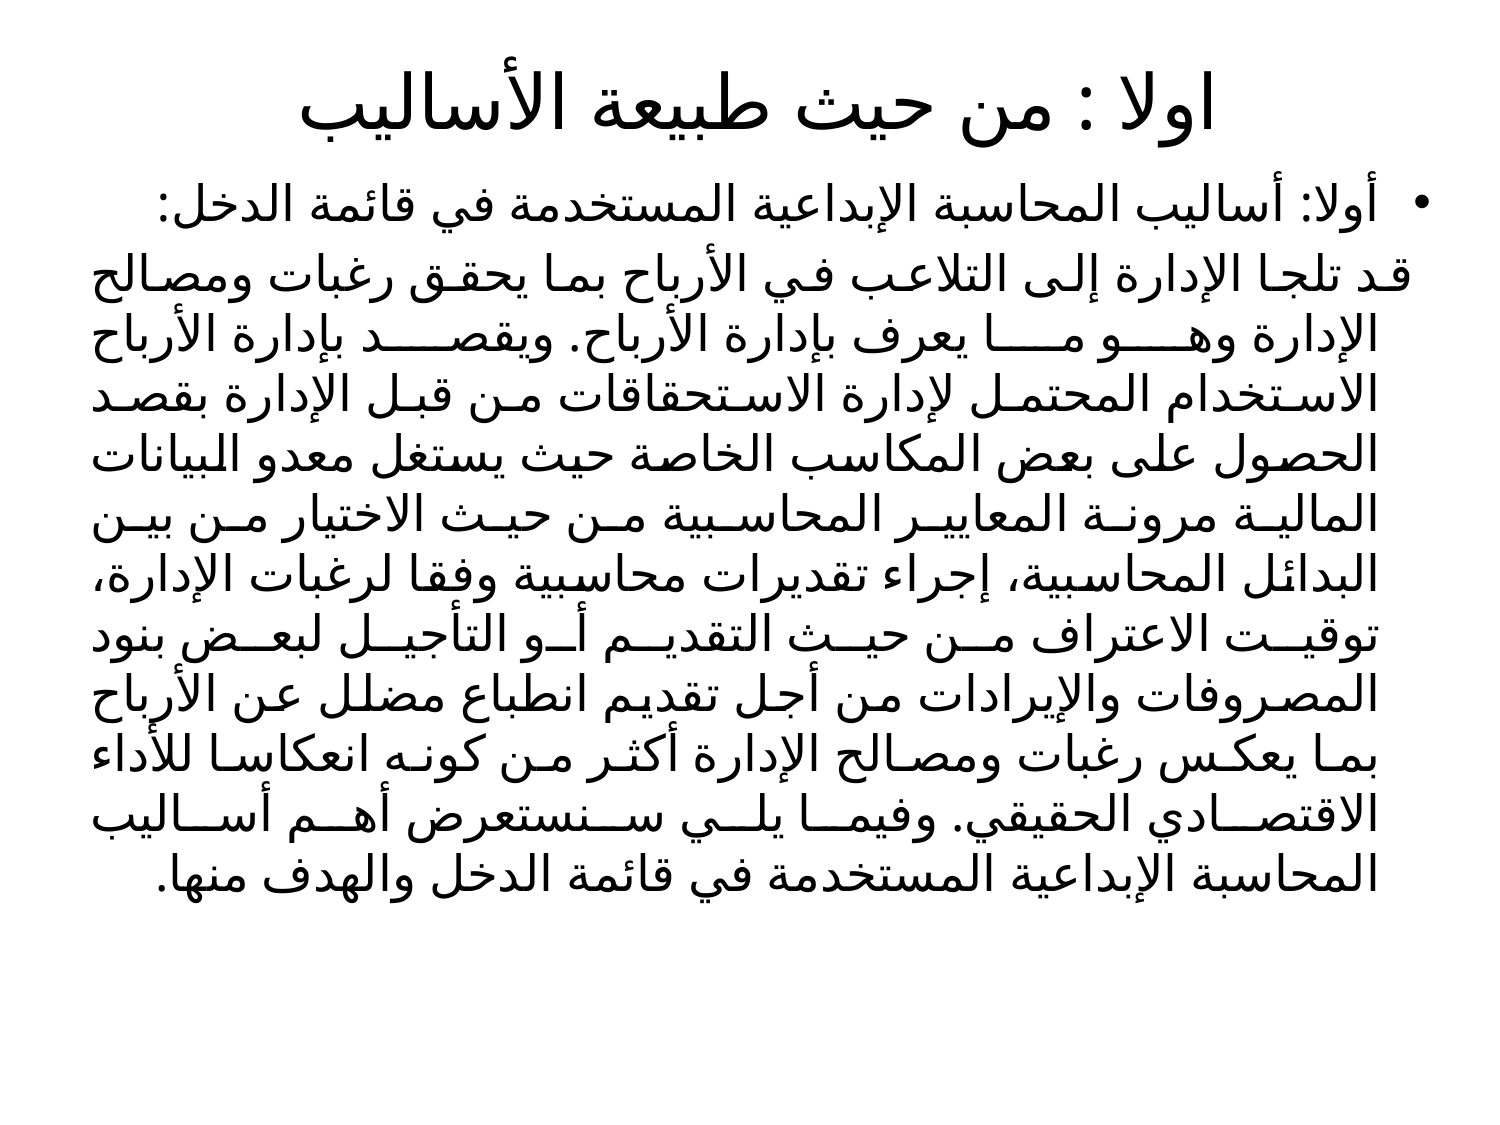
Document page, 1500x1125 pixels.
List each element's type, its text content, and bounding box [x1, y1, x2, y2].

title اولا : من حيث طبيعة الأساليب [75, 45, 1442, 153]
list أولا: أساليب المحاسبة الإبداعية المستخدمة في قائمة الدخل: قد تلجا الإدارة إلى التلاعب في الأرباح بما يحقق رغبات ومصالح الإدارة وهو ما يعرف بإدارة الأرباح. ويقصد بإدارة الأرباح الاستخدام المحتمل لإدارة الاستحقاقات من قبل الإدارة بقصد الحصول على بعض المكاسب الخاصة حيث يستغل معدو البيانات المالية مرونة المعايير المحاسبية من حيث الاختيار من بين البدائل المحاسبية، إجراء تقديرات محاسبية وفقا لرغبات الإدارة، توقيت الاعتراف من حيث التقديم أو التأجيل لبعض بنود المصروفات والإيرادات من أجل تقديم انطباع مضلل عن الأرباح بما يعكس رغبات ومصالح الإدارة أكثر من كونه انعكاسا للأداء الاقتصادي الحقيقي. وفيما يلي سنستعرض أهم أساليب المحاسبة الإبداعية المستخدمة في قائمة الدخل والهدف منها. [75, 164, 1442, 1005]
